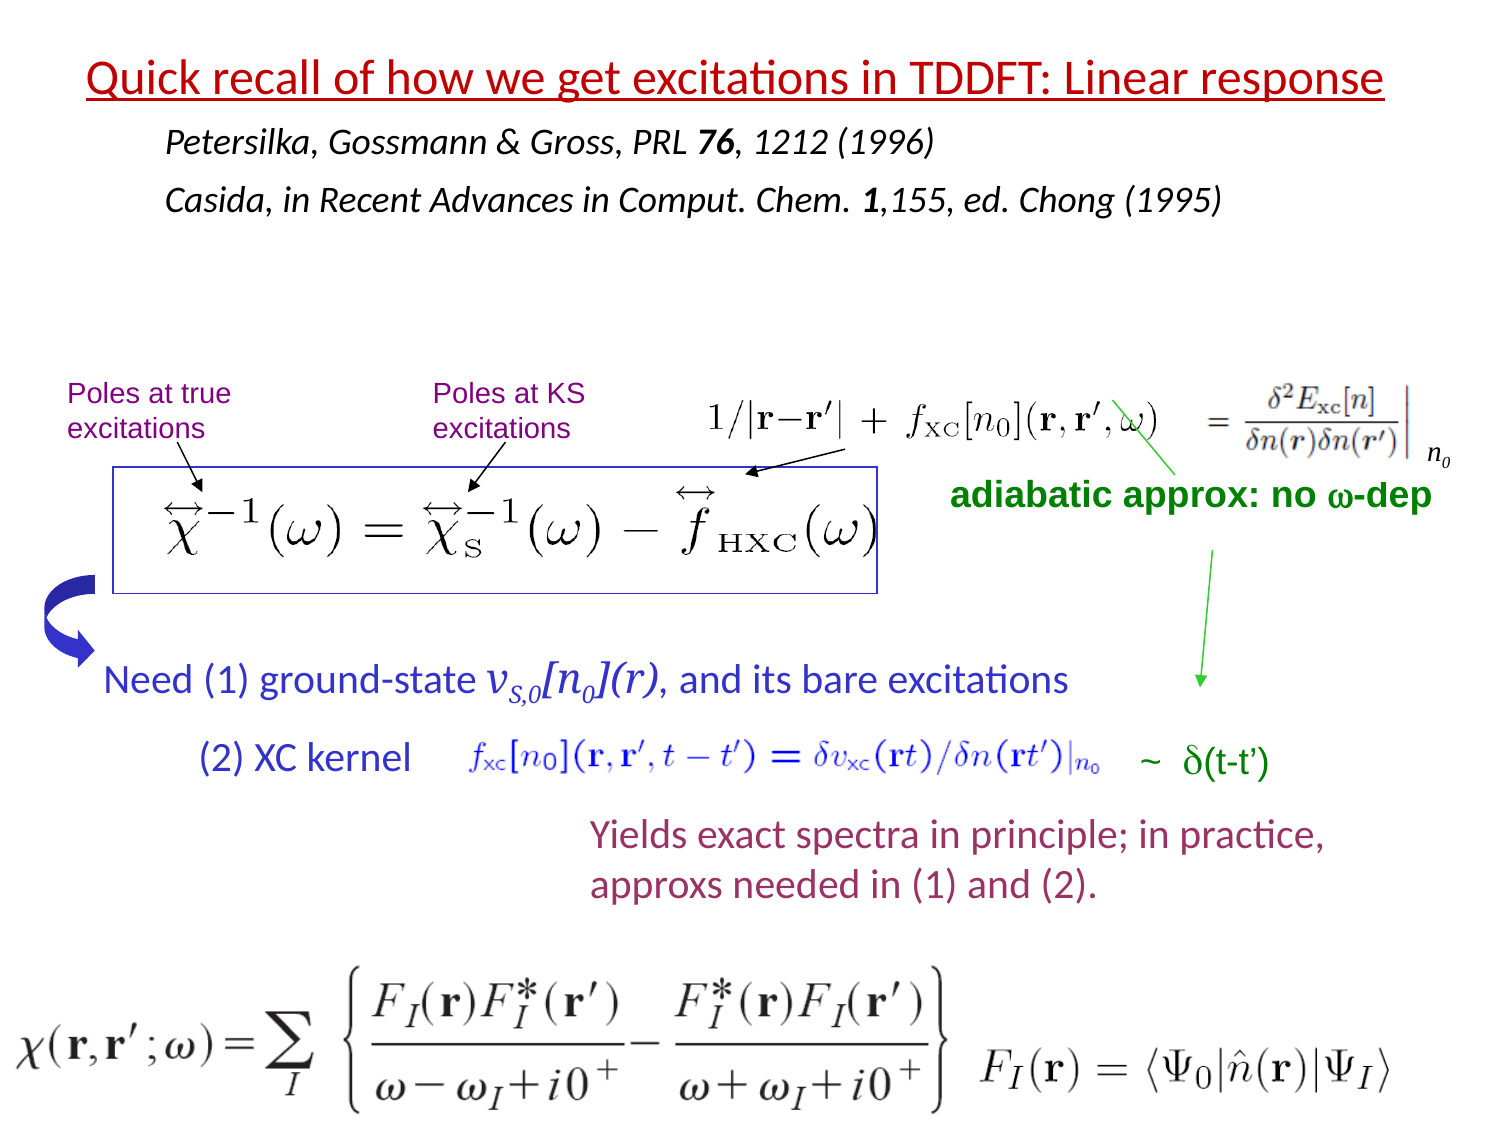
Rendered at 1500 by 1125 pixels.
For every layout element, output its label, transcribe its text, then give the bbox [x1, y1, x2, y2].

text_box [312, 870, 676, 913]
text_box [924, 399, 1451, 523]
picture [0, 941, 959, 1125]
text_box ~ d(t-t’) [1124, 725, 1338, 790]
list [462, 737, 1113, 780]
picture [113, 467, 877, 594]
text_box [44, 574, 95, 668]
picture [974, 1037, 1391, 1096]
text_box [417, 366, 669, 493]
text_box Quick recall of how we get excitations in TDDFT: Linear response Petersilka, Gossmann & Gross, PRL 76, 1212 (1996) Casida, in Recent Advances in Comput. Chem. 1,155, ed. Chong (1995) [0, 37, 1471, 228]
text_box [1194, 549, 1213, 688]
text_box Yields exact spectra in principle; in practice, approxs needed in (1) and (2). [574, 799, 1413, 915]
text_box Need (1) ground-state vS,0[n0](r), and its bare excitations (2) XC kernel [88, 644, 1188, 787]
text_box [1199, 374, 1500, 482]
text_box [51, 366, 290, 493]
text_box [707, 398, 925, 475]
